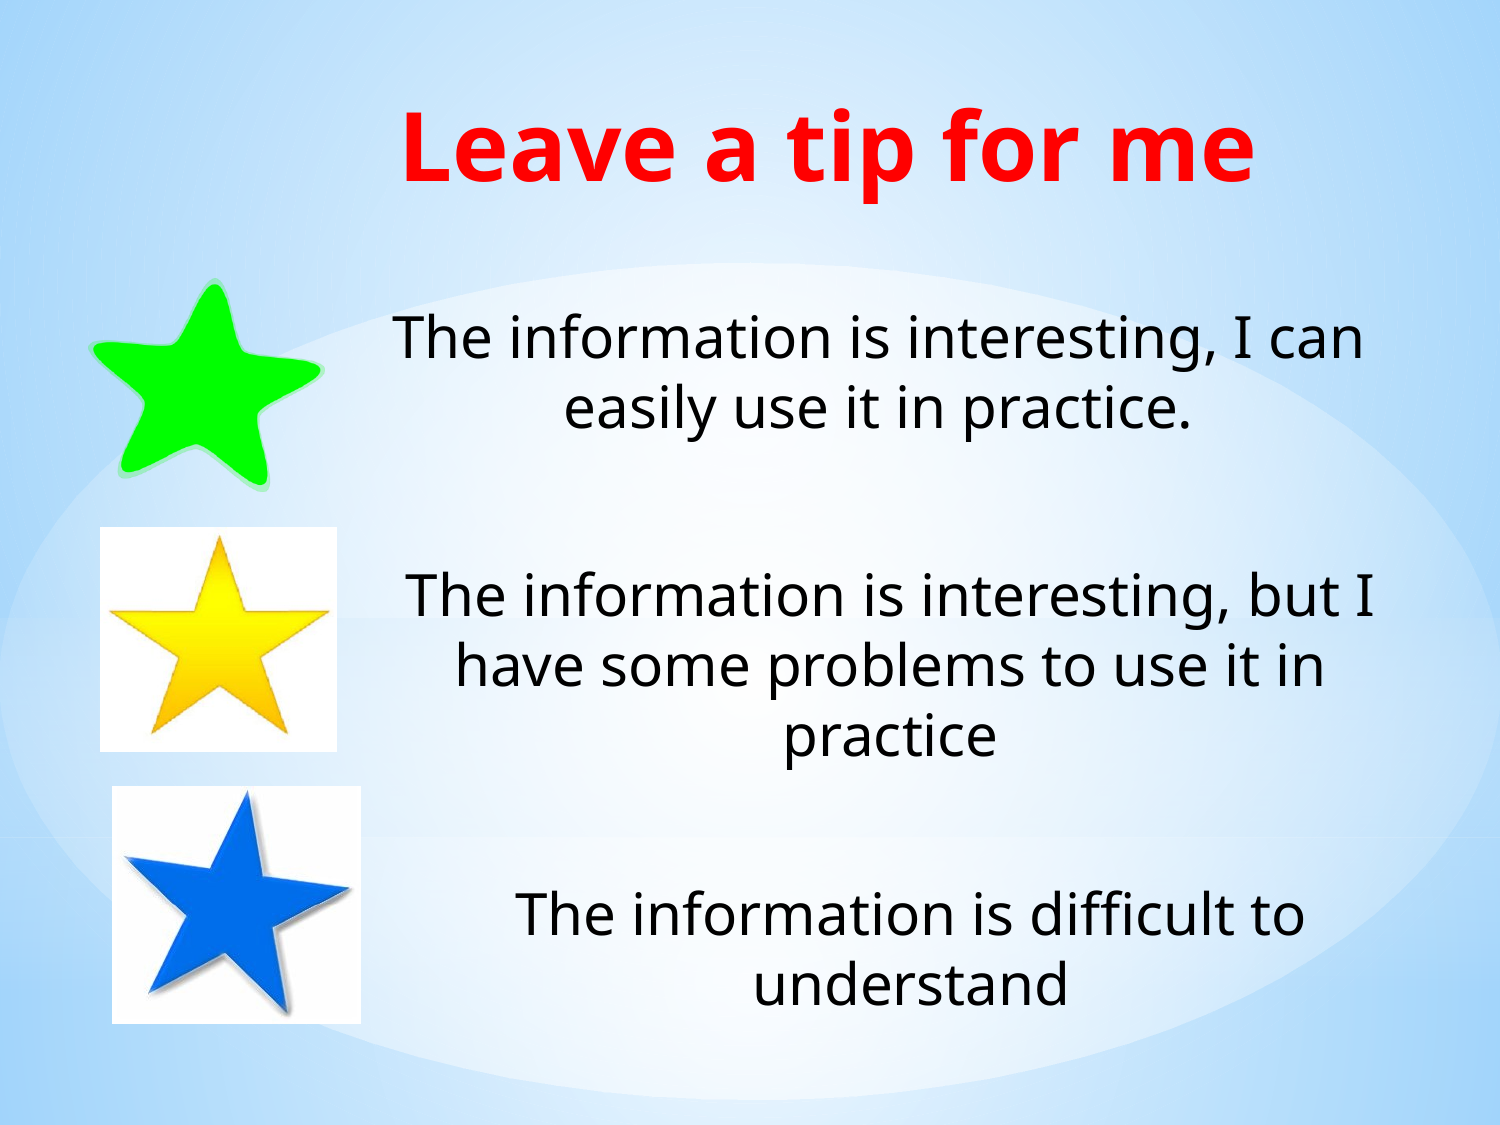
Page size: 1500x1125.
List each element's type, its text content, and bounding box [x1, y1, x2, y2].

text_box The information is interesting, but I have some problems to use it in practice [339, 550, 1442, 776]
picture [100, 526, 337, 752]
title Leave a tip for me [294, 78, 1363, 232]
picture [88, 278, 325, 492]
text_box The information is difficult to understand [395, 869, 1427, 1025]
picture [111, 786, 361, 1024]
text_box The information is interesting, I can easily use it in practice. [339, 292, 1418, 448]
